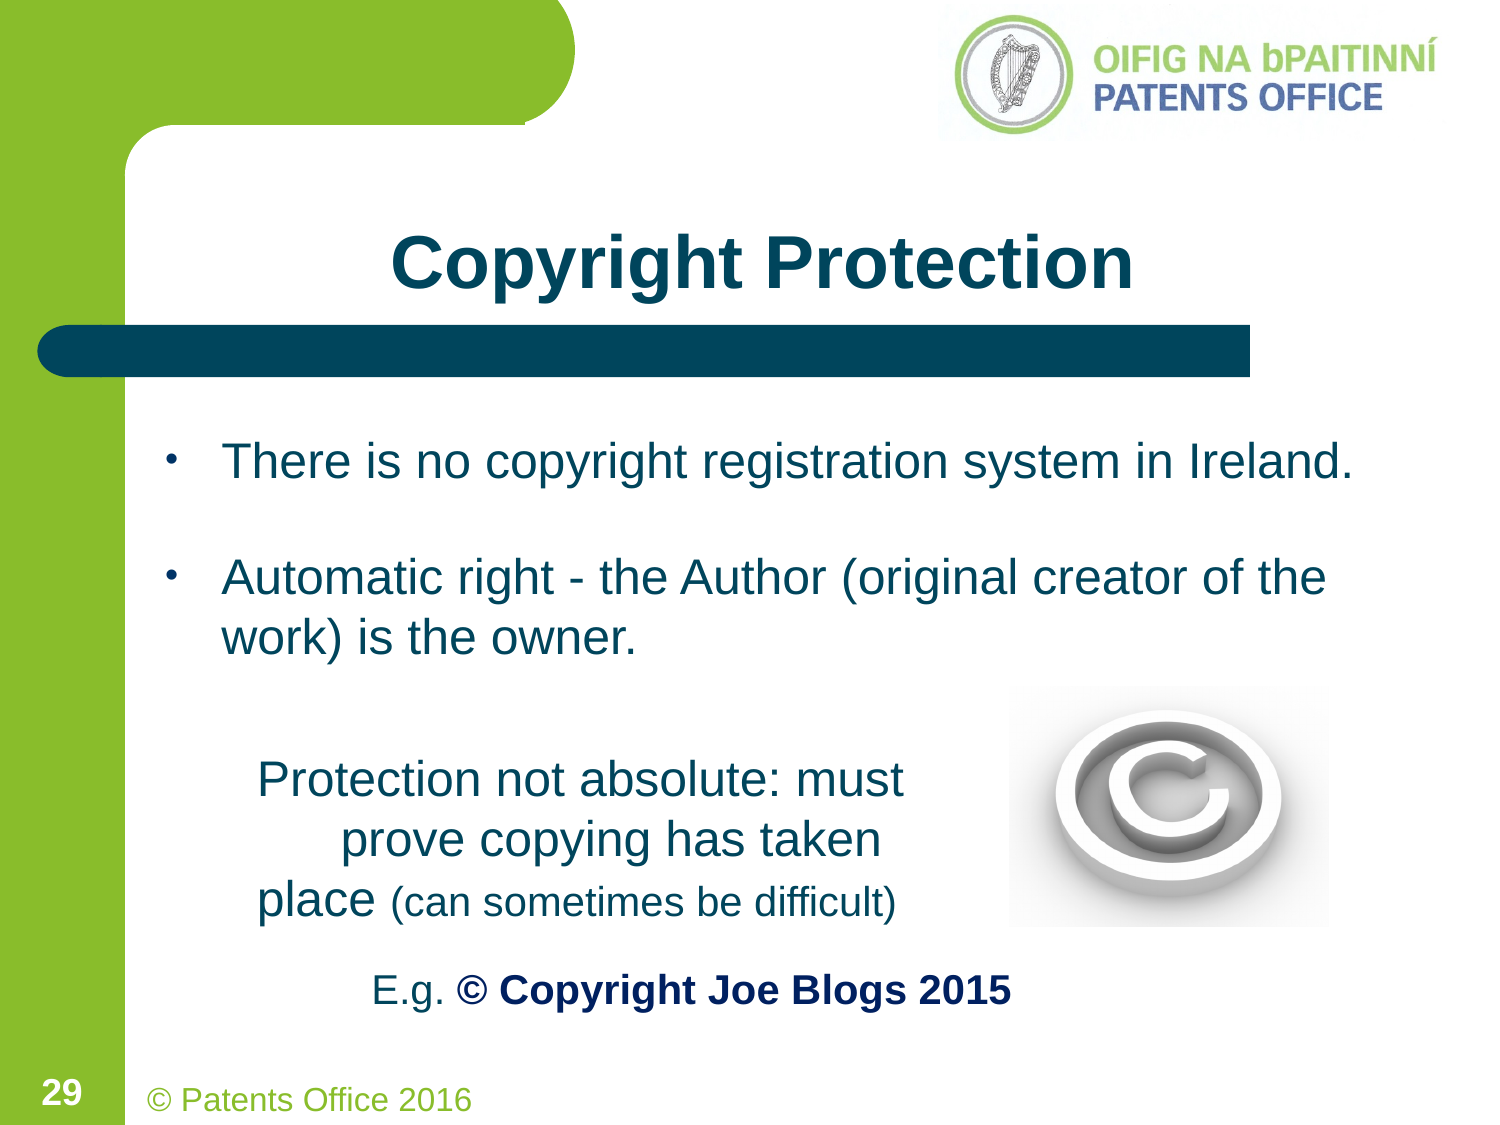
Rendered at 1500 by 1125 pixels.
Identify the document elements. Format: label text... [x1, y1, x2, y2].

list There is no copyright registration system in Ireland. Automatic right - the Author (original creator of the work) is the owner. E.g. © Copyright Joe Blogs 2015 [150, 420, 1463, 1030]
text_box Protection not absolute: must prove copying has taken place (can sometimes be difficult) [242, 739, 987, 935]
picture [938, 4, 1451, 141]
title Copyright Protection [150, 196, 1376, 313]
slide_number 29 [13, 1060, 111, 1121]
picture [1009, 685, 1329, 927]
